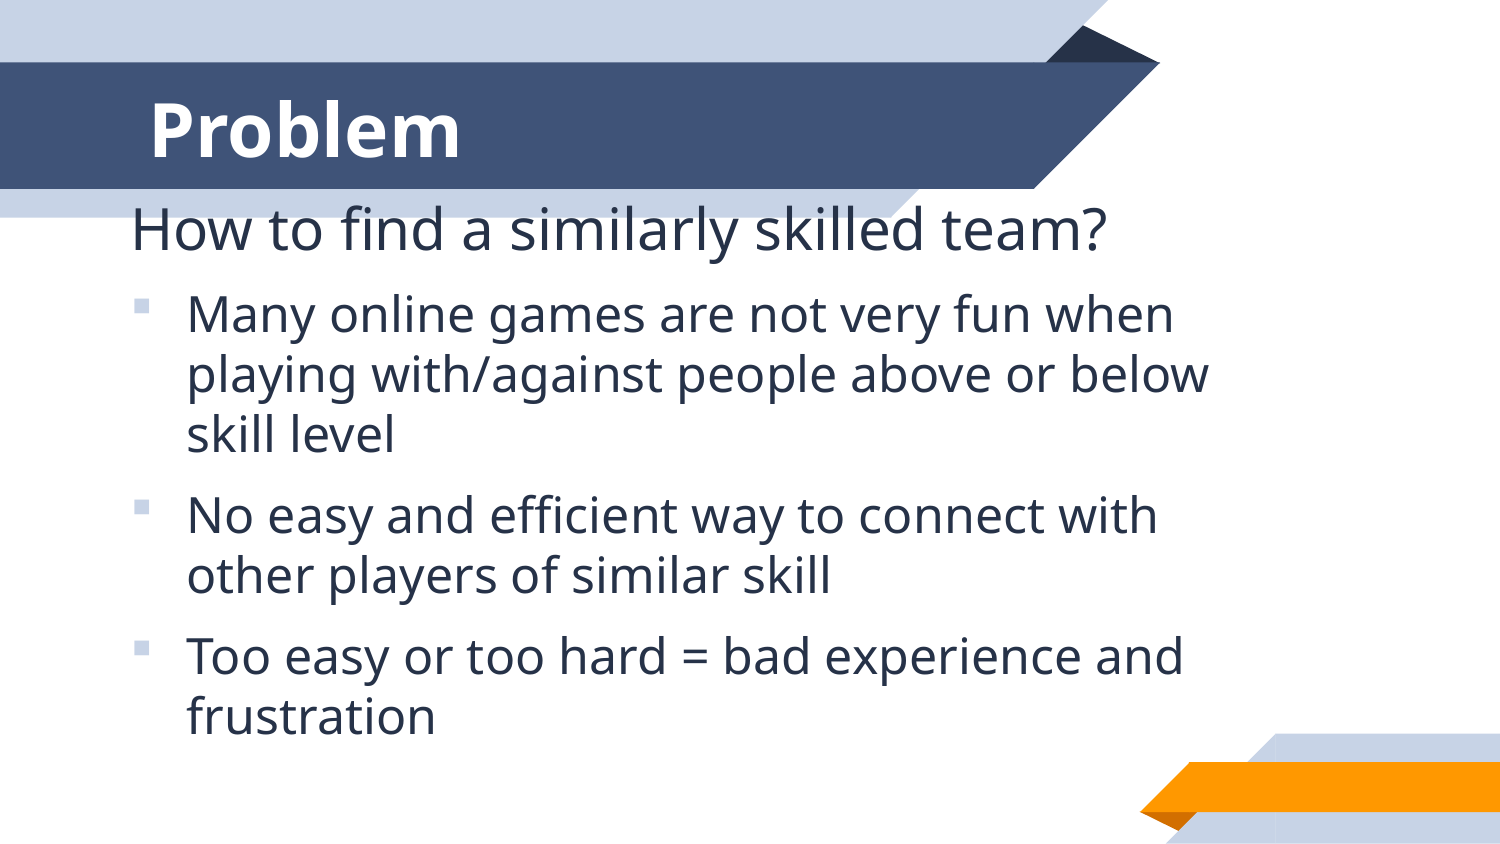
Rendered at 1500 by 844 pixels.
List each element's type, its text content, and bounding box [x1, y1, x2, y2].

title Problem [133, 64, 1035, 190]
list How to find a similarly skilled team? Many online games are not very fun when playing with/against people above or below skill level No easy and efficient way to connect with other players of similar skill Too easy or too hard = bad experience and frustration [115, 260, 1308, 757]
